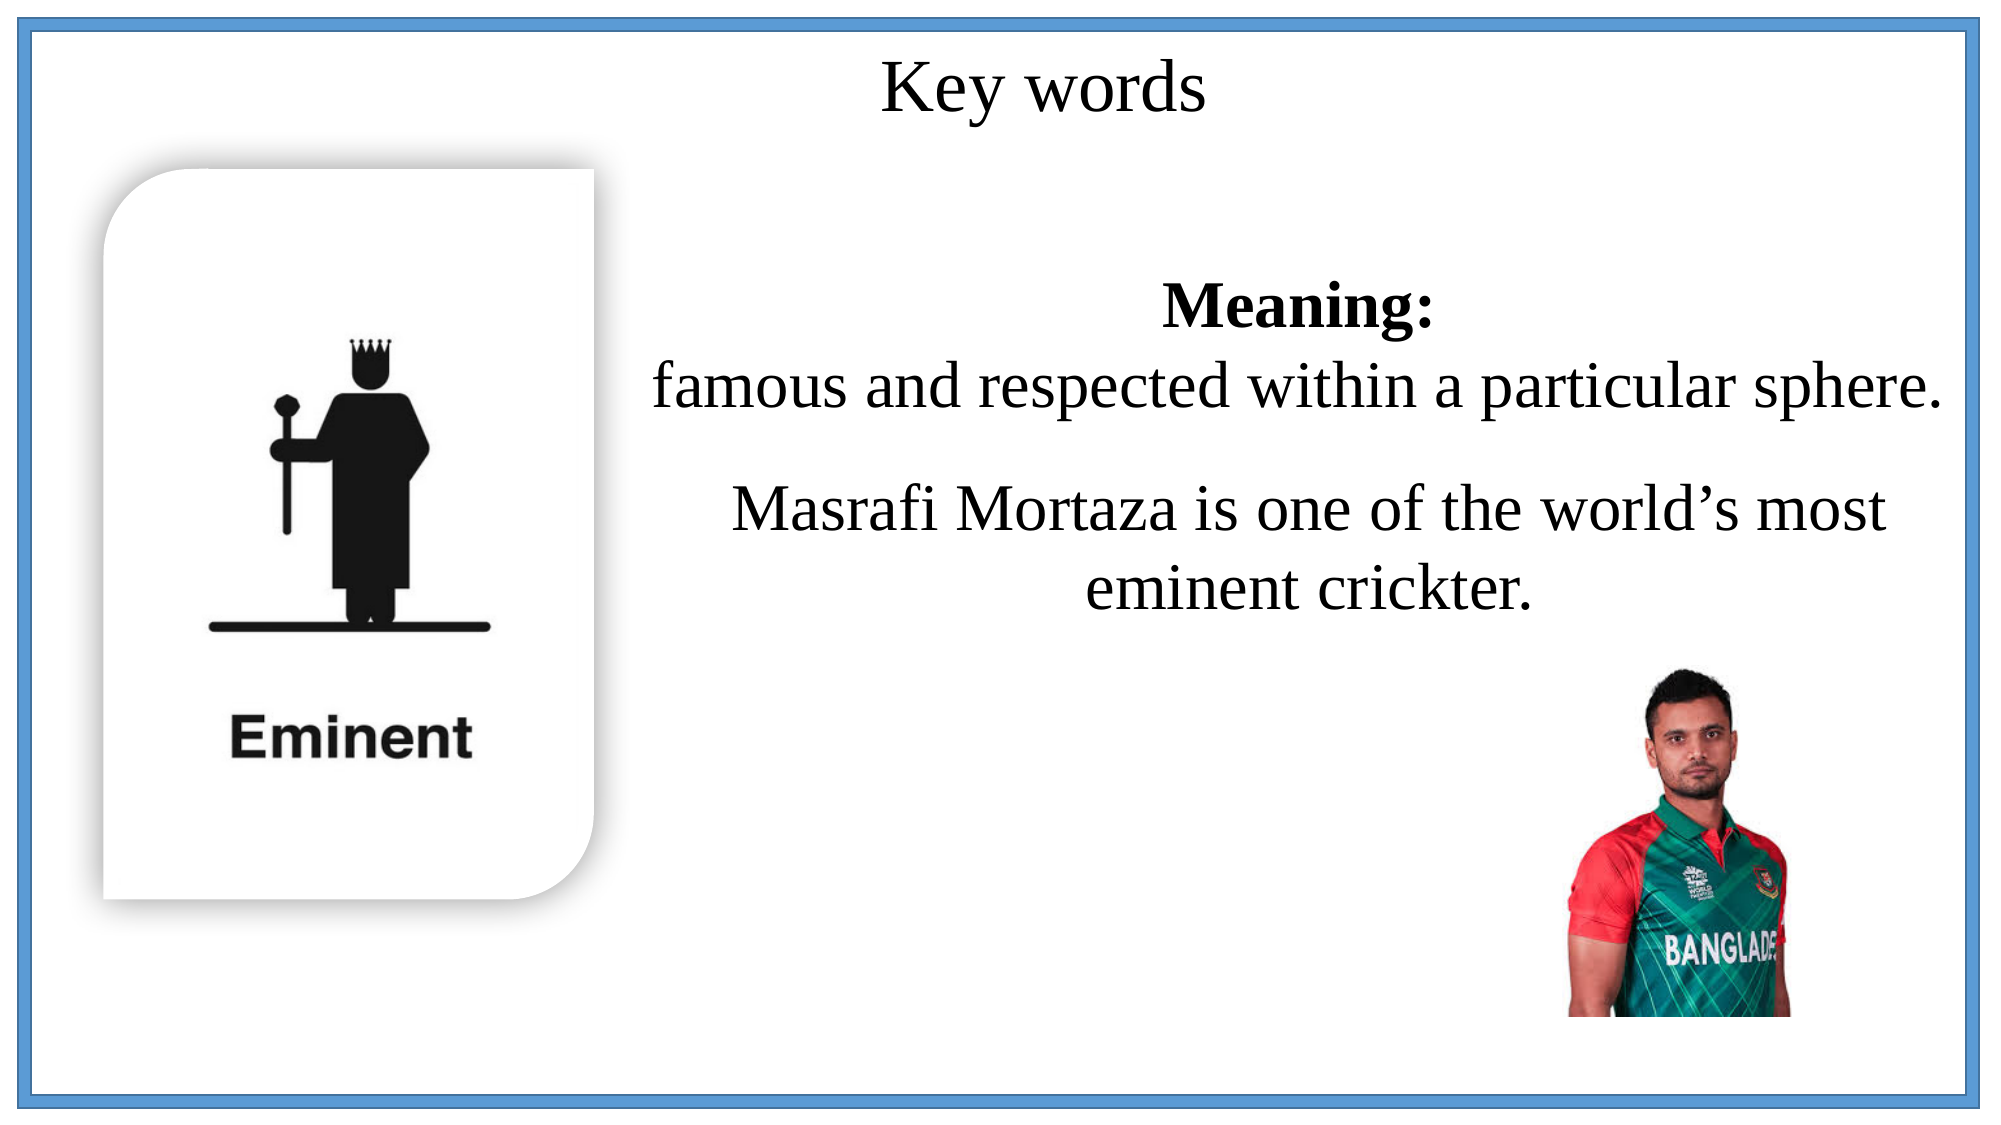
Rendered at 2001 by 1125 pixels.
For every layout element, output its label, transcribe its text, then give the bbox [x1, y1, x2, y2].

text_box [17, 17, 1980, 1109]
picture [1552, 665, 1794, 1017]
text_box Key words [865, 32, 1243, 135]
picture [110, 176, 587, 893]
text_box Masrafi Mortaza is one of the world’s most eminent crickter. [679, 456, 1941, 631]
text_box Meaning: famous and respected within a particular sphere. [624, 253, 1965, 429]
